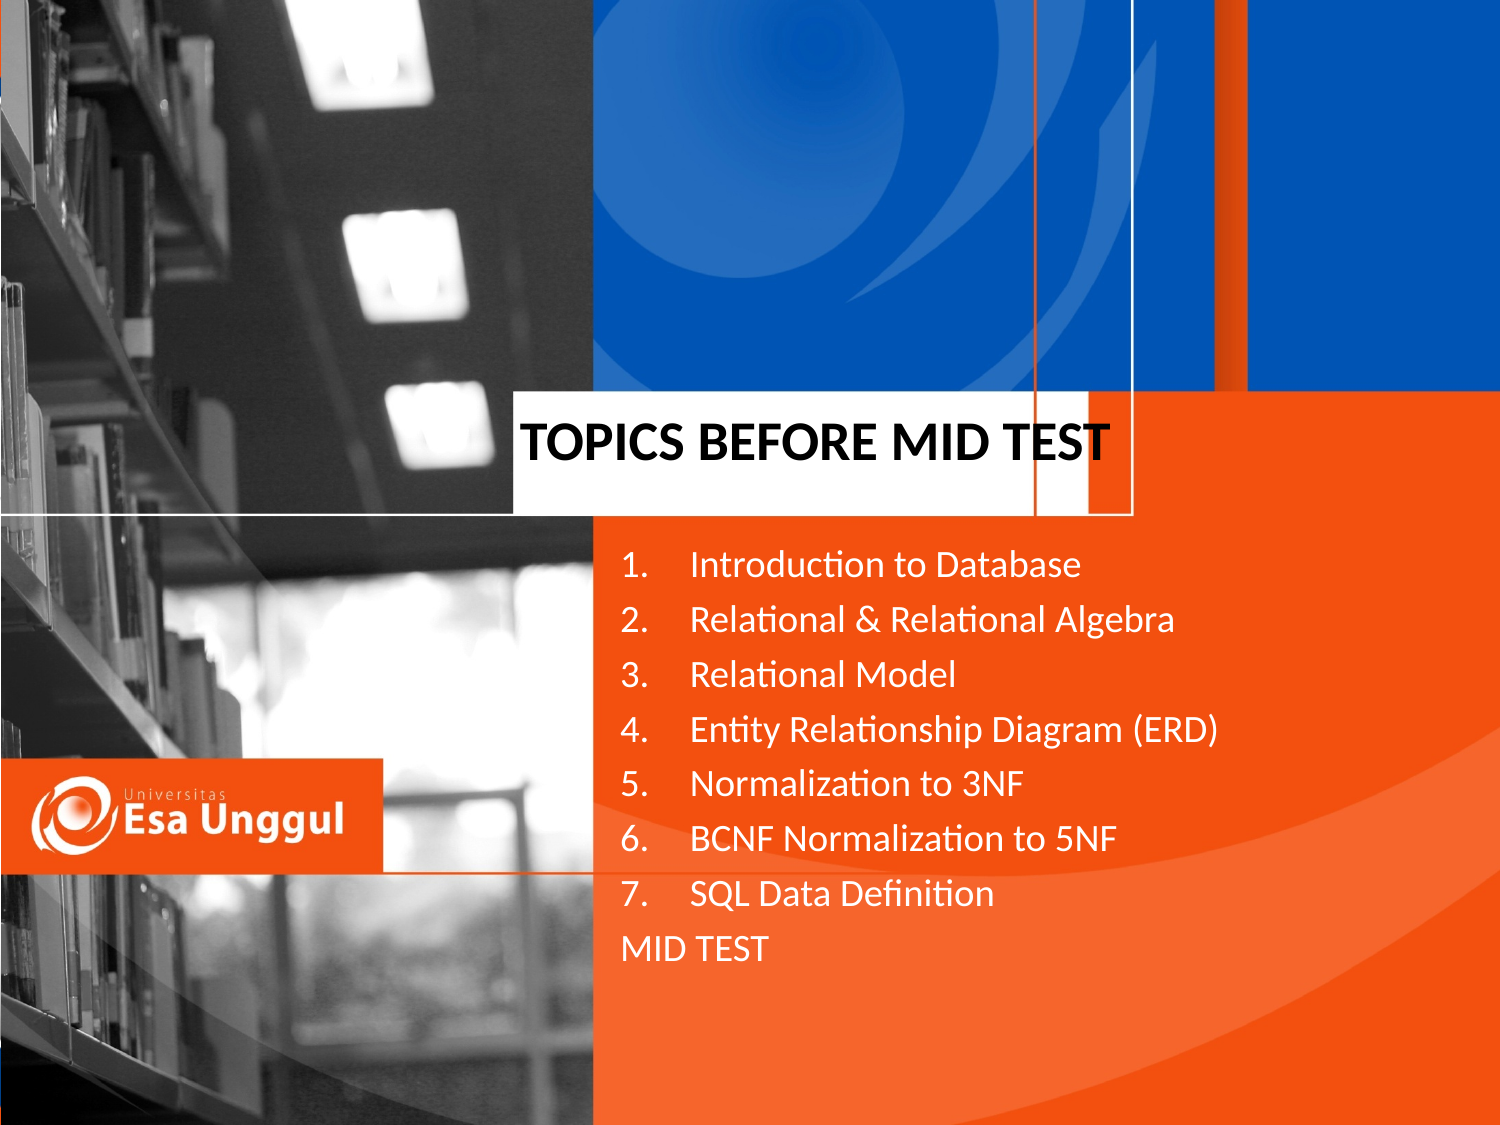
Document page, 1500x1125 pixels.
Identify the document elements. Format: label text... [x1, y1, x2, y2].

picture [0, 0, 1500, 1125]
title Topics before mid test [511, 396, 1141, 514]
list Introduction to Database Relational & Relational Algebra Relational Model Entity Relationship Diagram (ERD) Normalization to 3NF BCNF Normalization to 5NF SQL Data Definition MID TEST [611, 530, 1489, 1021]
